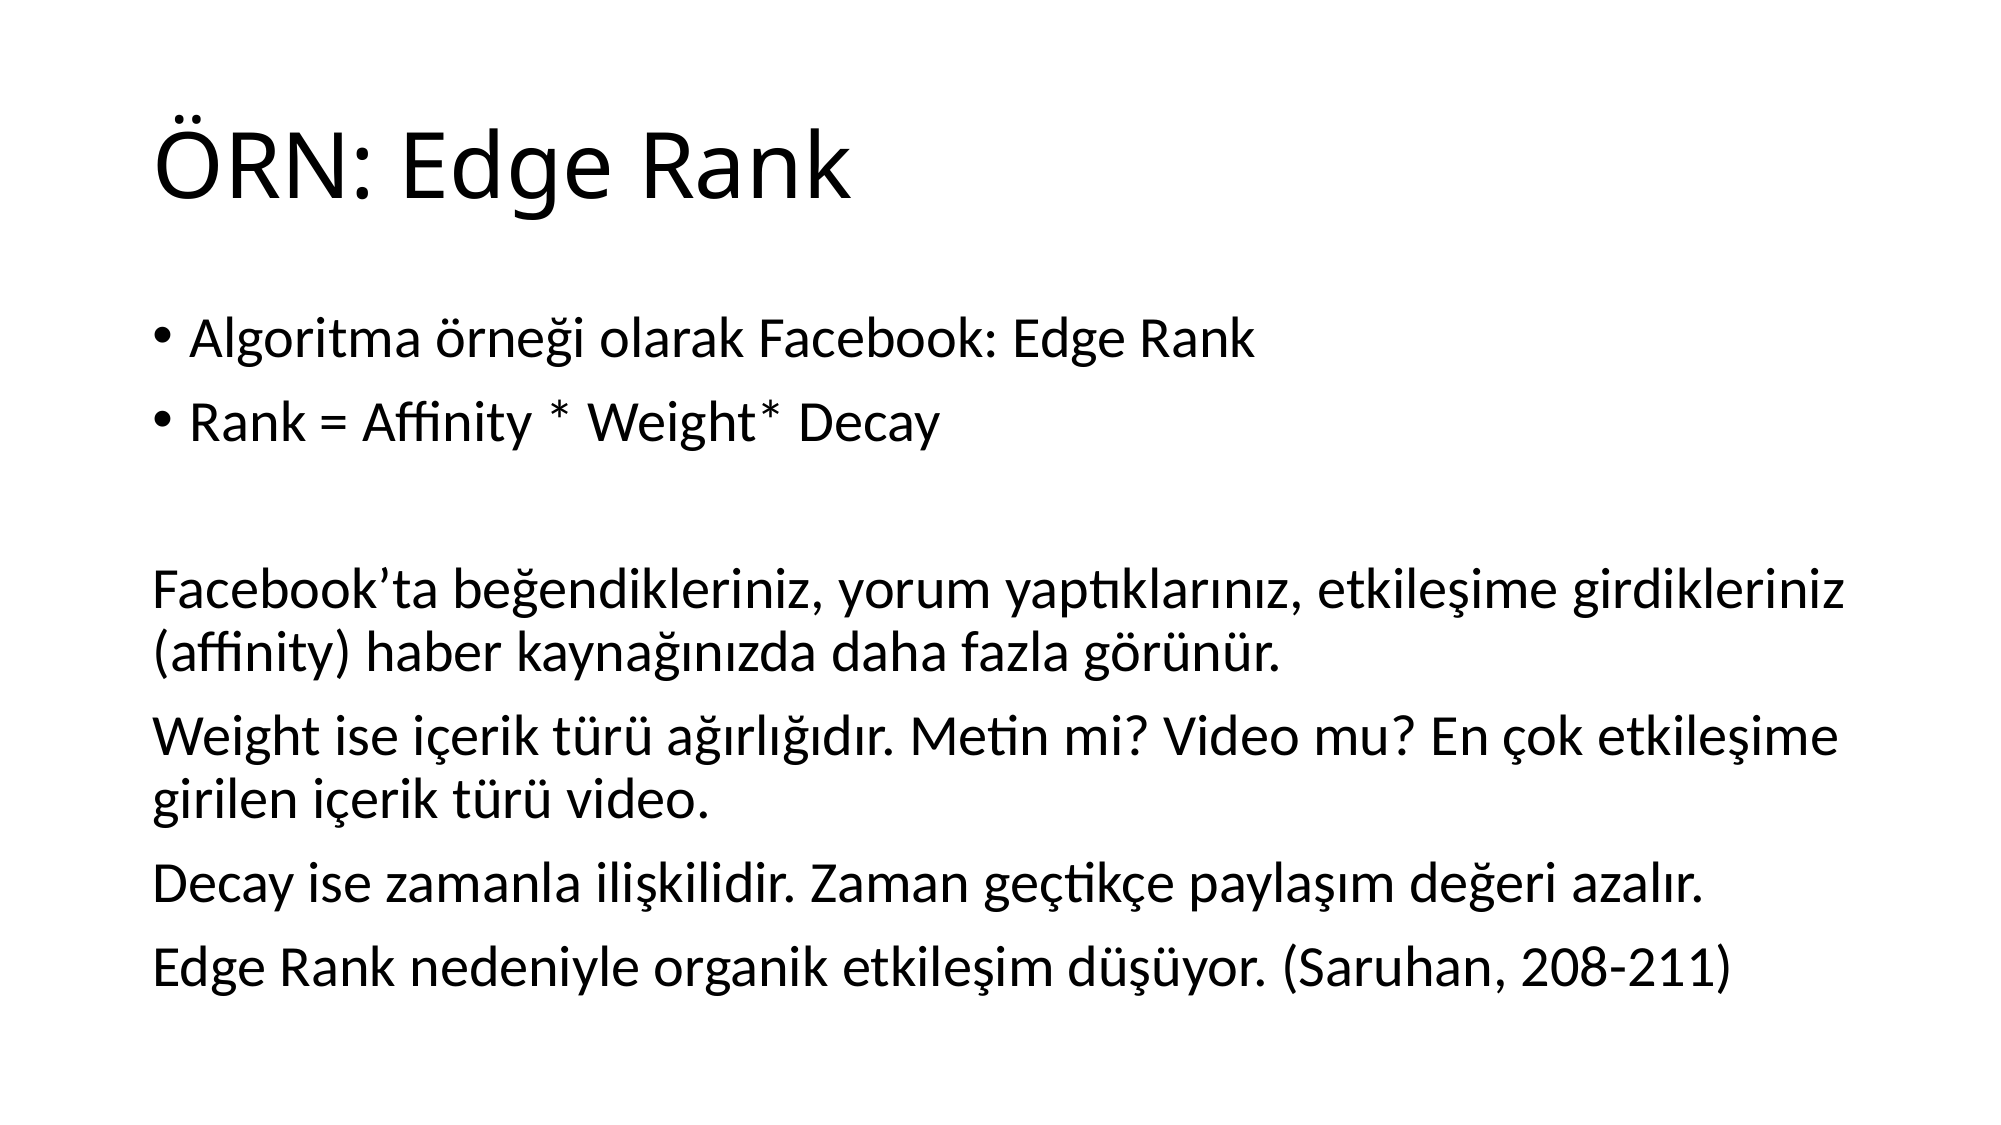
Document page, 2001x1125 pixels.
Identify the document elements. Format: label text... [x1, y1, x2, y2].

title ÖRN: Edge Rank [137, 59, 1863, 278]
list Algoritma örneği olarak Facebook: Edge Rank Rank = Affinity * Weight* Decay Facebook’ta beğendikleriniz, yorum yaptıklarınız, etkileşime girdikleriniz (affinity) haber kaynağınızda daha fazla görünür. Weight ise içerik türü ağırlığıdır. Metin mi? Video mu? En çok etkileşime girilen içerik türü video. Decay ise zamanla ilişkilidir. Zaman geçtikçe paylaşım değeri azalır. Edge Rank nedeniyle organik etkileşim düşüyor. (Saruhan, 208-211) [137, 299, 1863, 1014]
